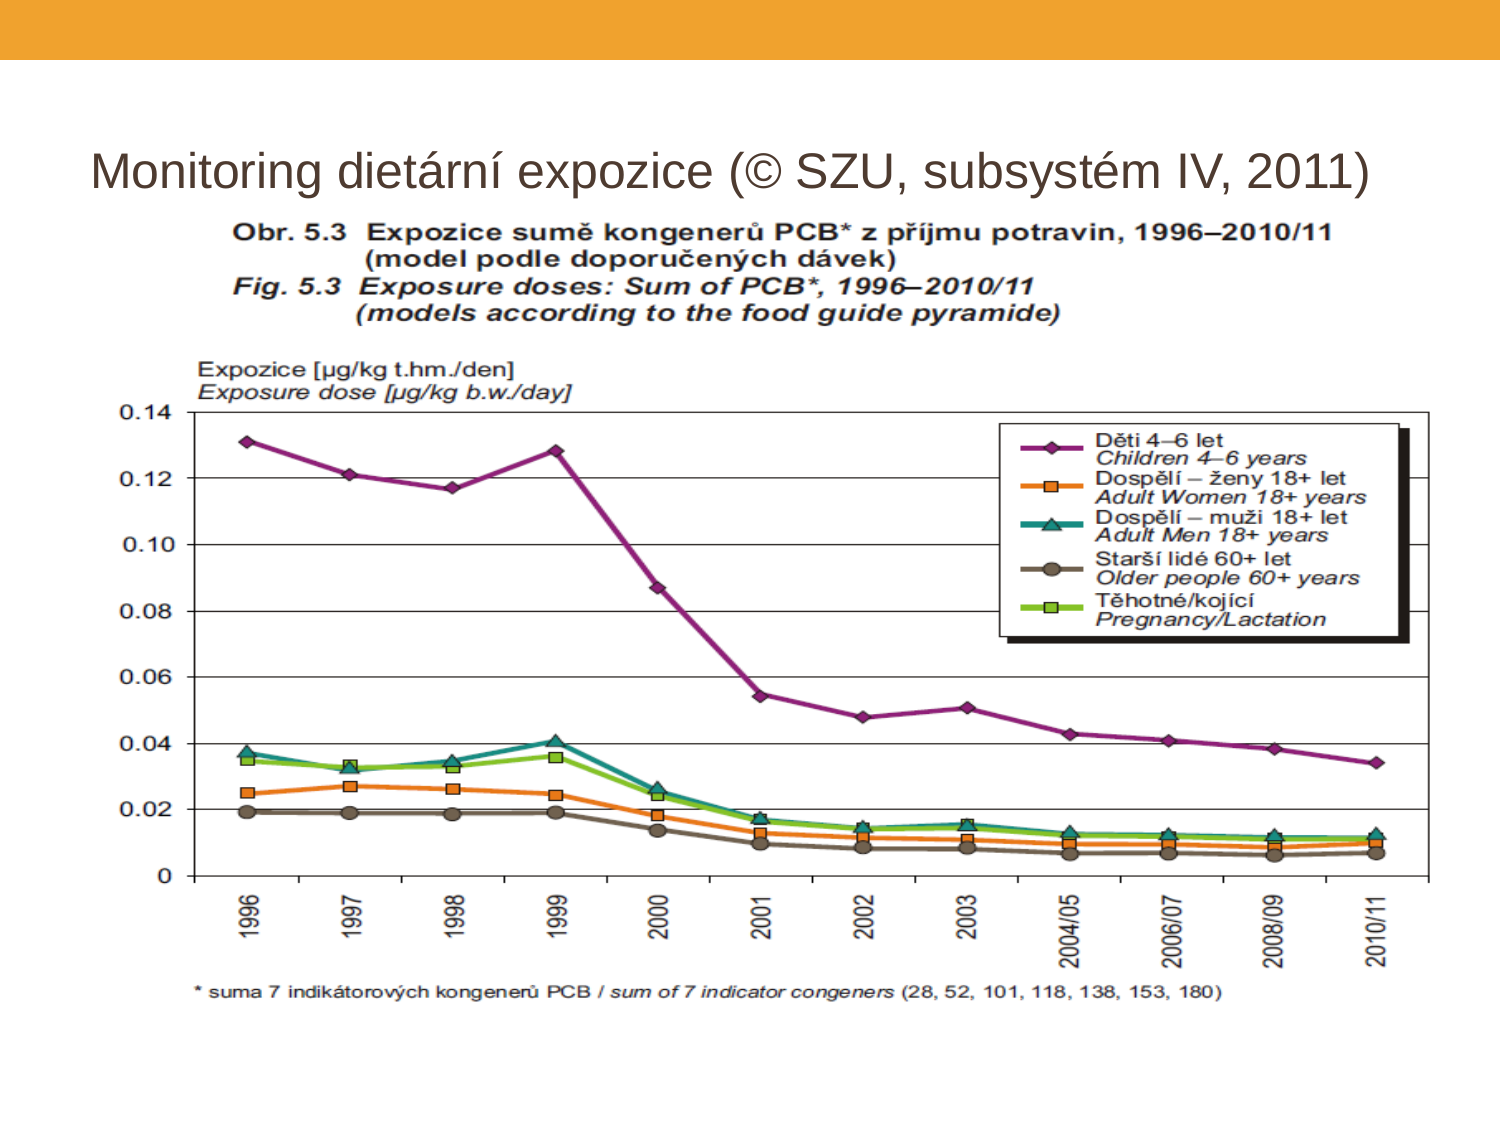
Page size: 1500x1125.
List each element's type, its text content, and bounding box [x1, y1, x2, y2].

title Monitoring dietární expozice (© SZU, subsystém IV, 2011) [75, 87, 1425, 250]
picture [88, 219, 1483, 1023]
